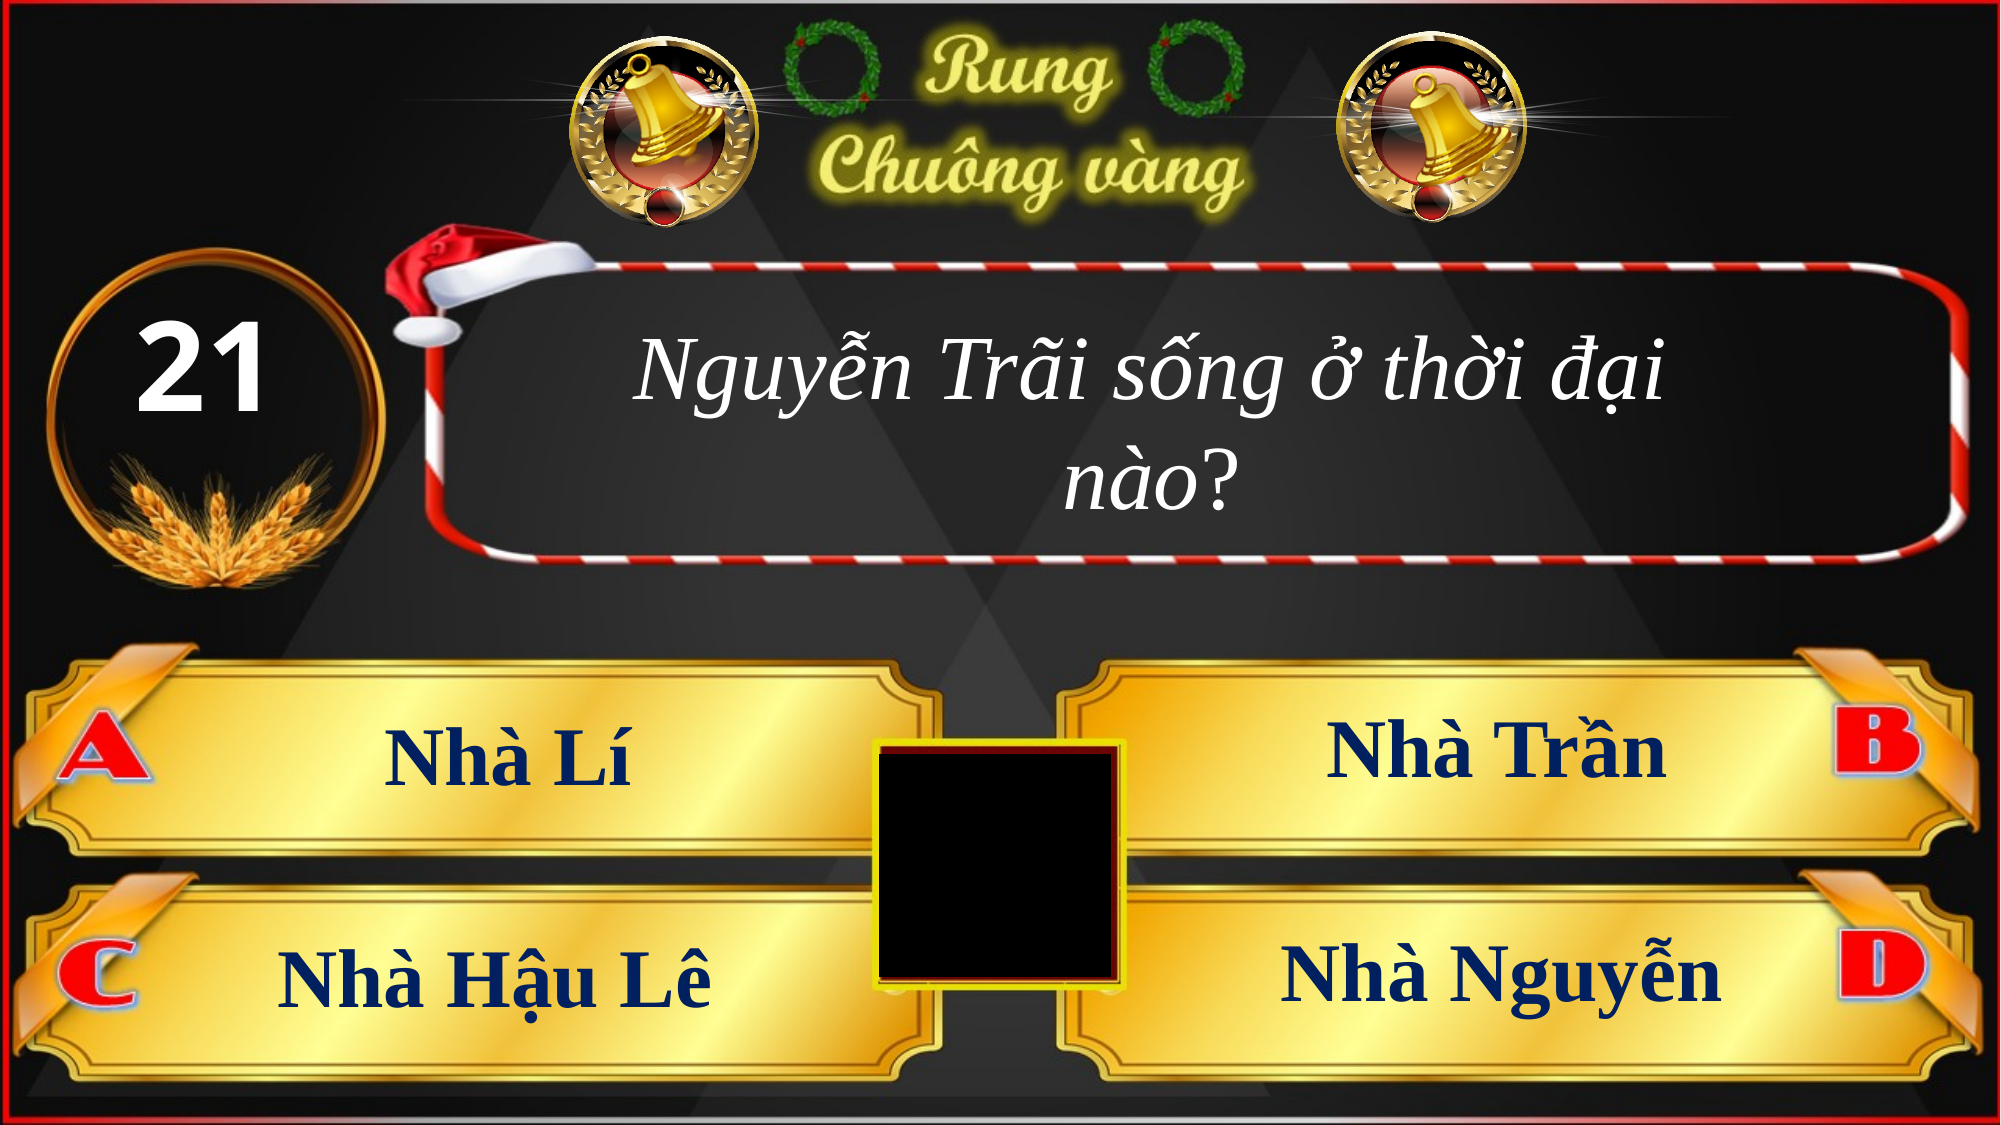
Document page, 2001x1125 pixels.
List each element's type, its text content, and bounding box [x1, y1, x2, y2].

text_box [878, 754, 1111, 978]
text_box Nhà Trần [960, 683, 2000, 804]
text_box Nguyễn Trãi sống ở thời đại nào? [514, 297, 1789, 538]
text_box Nhà Hậu Lê [89, 913, 902, 1034]
text_box Nhà Nguyễn [1110, 908, 1893, 1029]
text_box Nhà Lí [115, 691, 902, 812]
text_box 21 [120, 278, 293, 444]
picture [0, 0, 2001, 1125]
